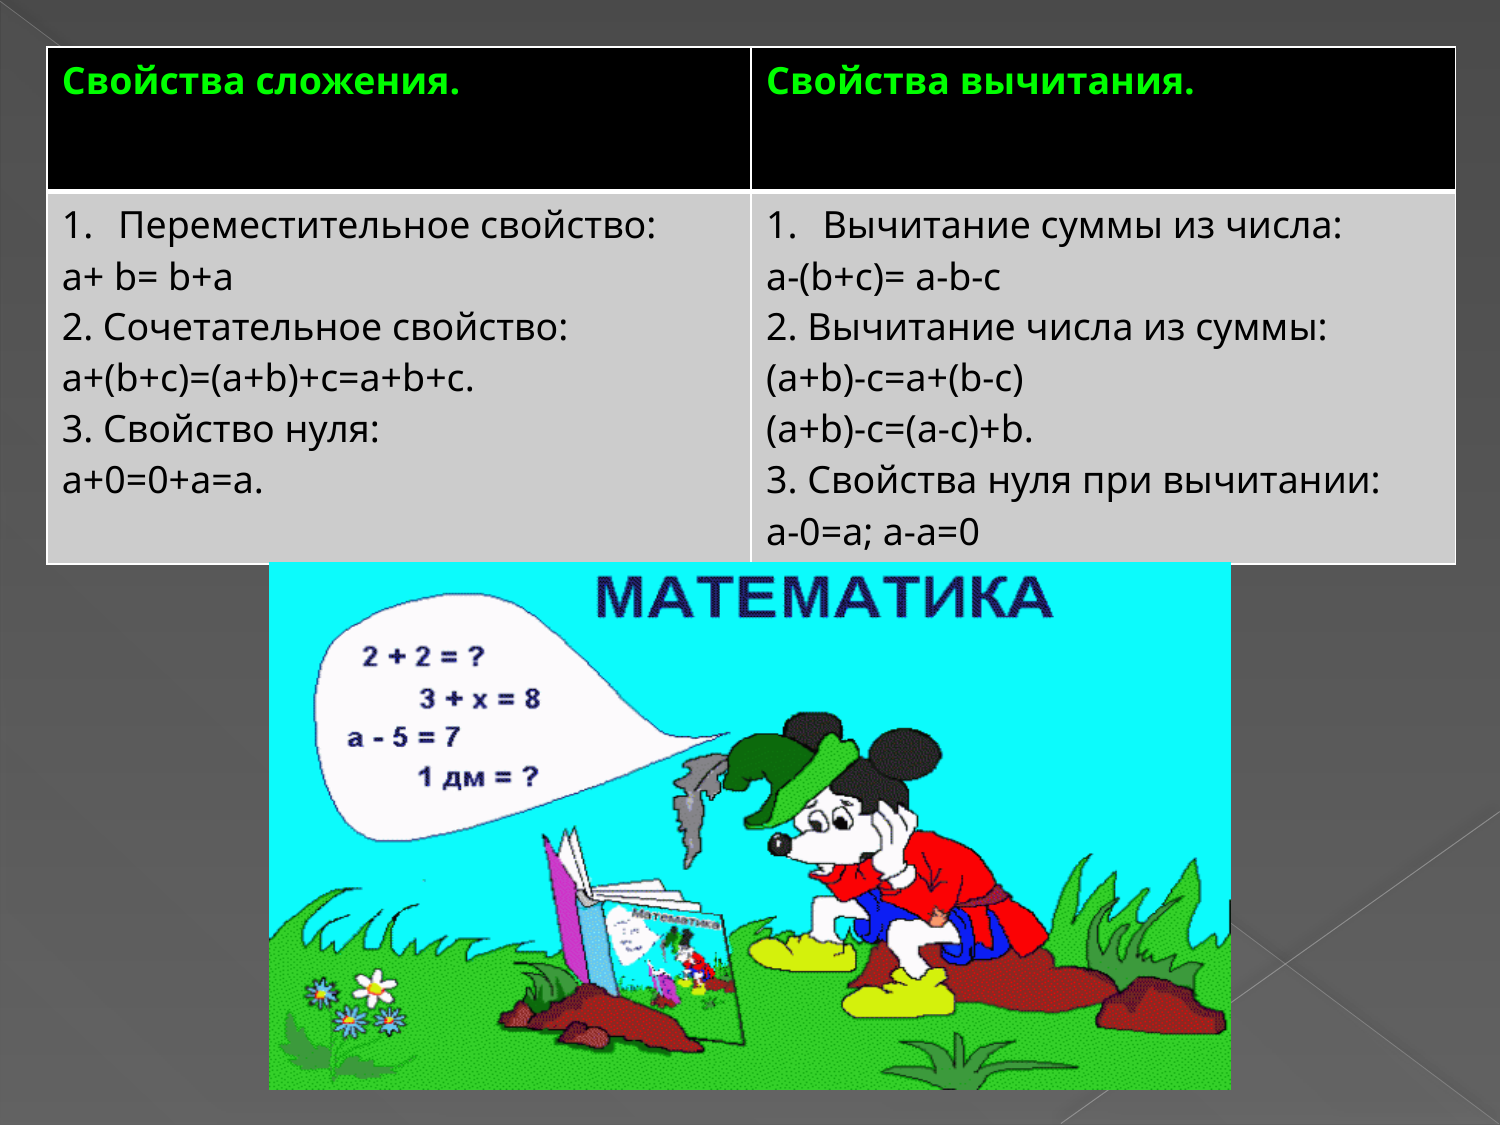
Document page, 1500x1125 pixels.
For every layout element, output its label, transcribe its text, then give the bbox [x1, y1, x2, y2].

table_cell Вычитание суммы из числа: а-(b+c)= a-b-c 2. Вычитание числа из суммы: (a+b)-c=a+(b-c) (a+b)-c=(a-c)+b. 3. Свойства нуля при вычитании: а-0=а; а-а=0 [752, 194, 1455, 563]
table_header Свойства сложения. [48, 48, 750, 189]
table_cell Переместительное свойство: a+ b= b+a 2. Сочетательное свойство: a+(b+c)=(a+b)+c=a+b+c. 3. Свойство нуля: a+0=0+a=а. [48, 194, 750, 563]
picture [269, 562, 1231, 1091]
table_header Свойства вычитания. [752, 48, 1455, 189]
